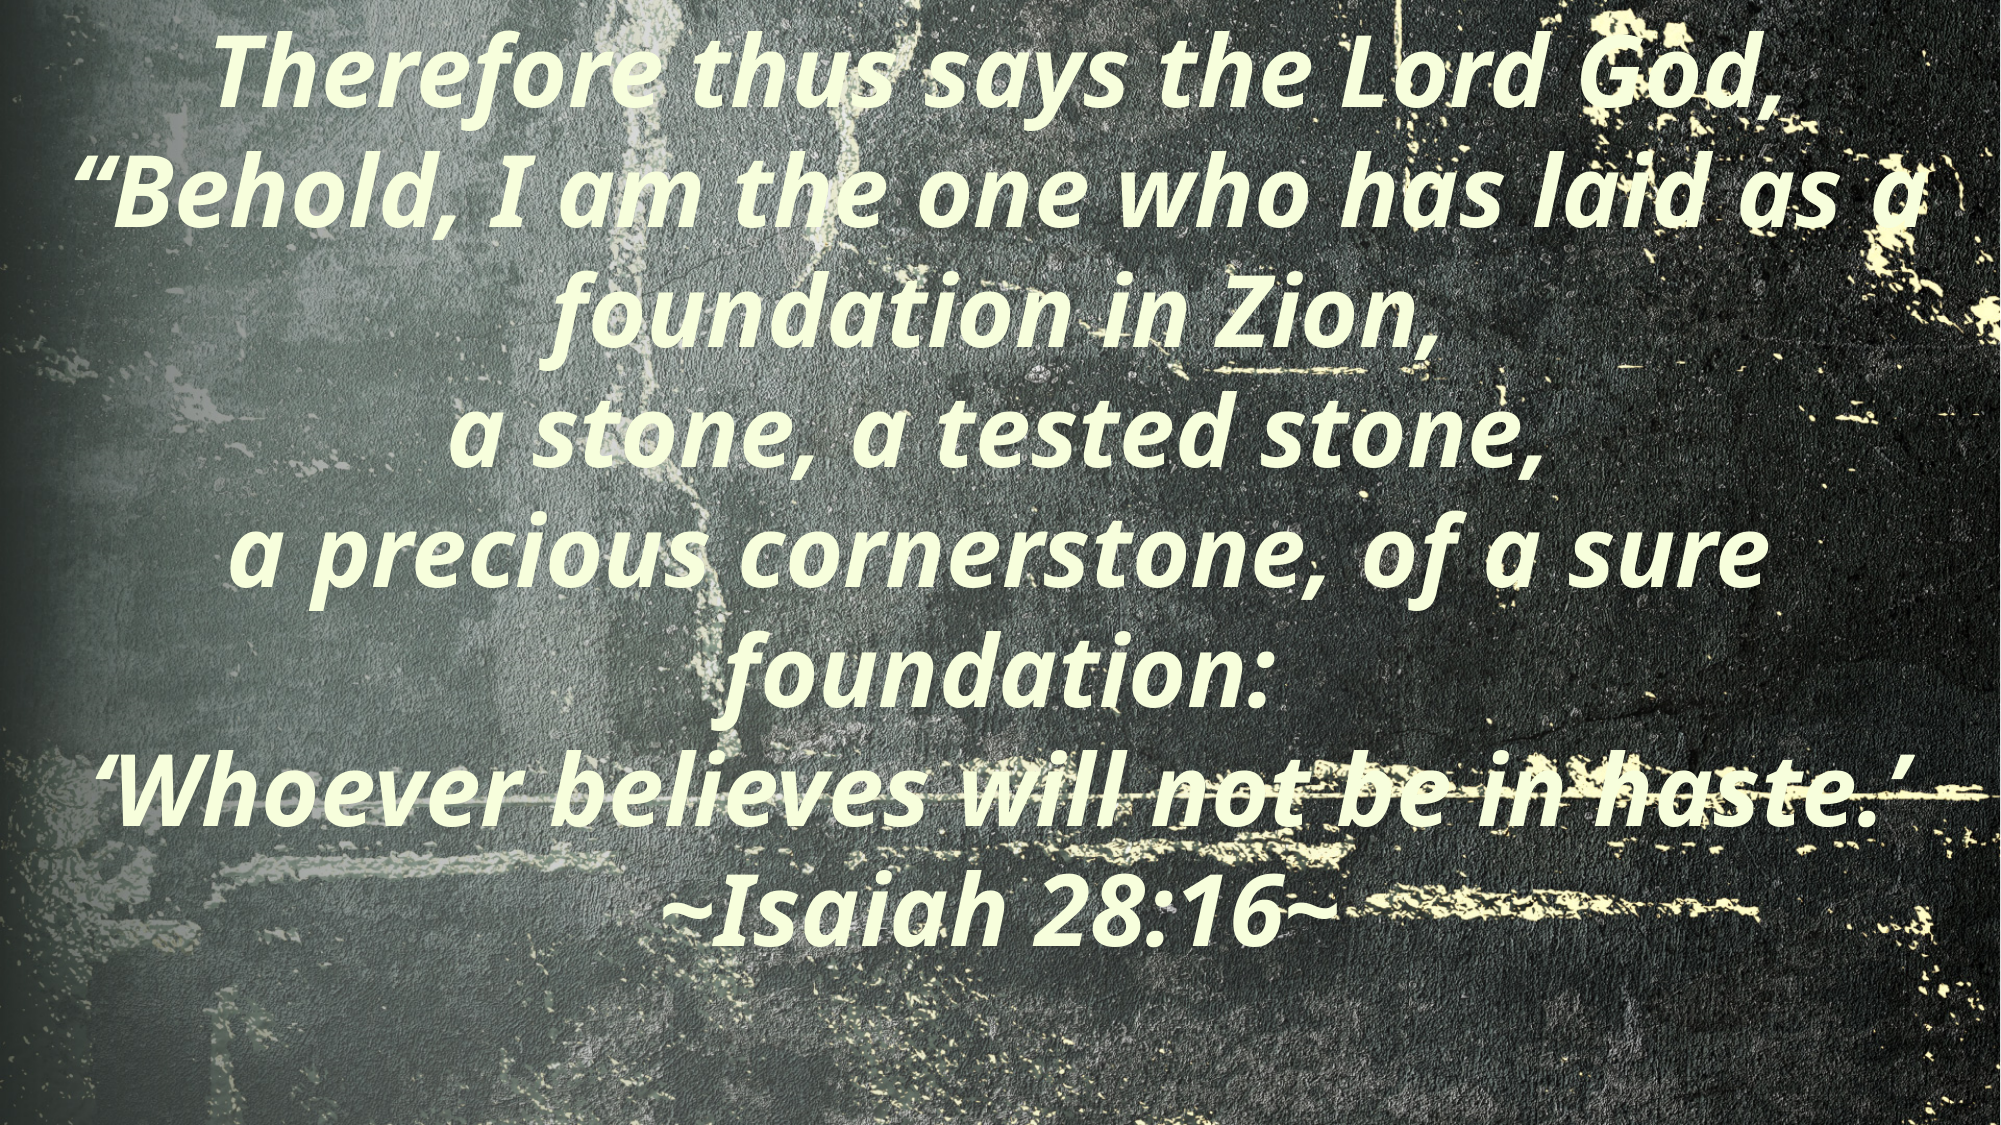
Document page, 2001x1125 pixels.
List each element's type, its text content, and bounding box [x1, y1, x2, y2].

text_box Therefore thus says the Lord God, “Behold, I am the one who has laid as a foundation in Zion, a stone, a tested stone, a precious cornerstone, of a sure foundation: ‘Whoever believes will not be in haste.’ ~Isaiah 28:16~ [0, 0, 2000, 1020]
picture [0, 0, 2001, 1125]
